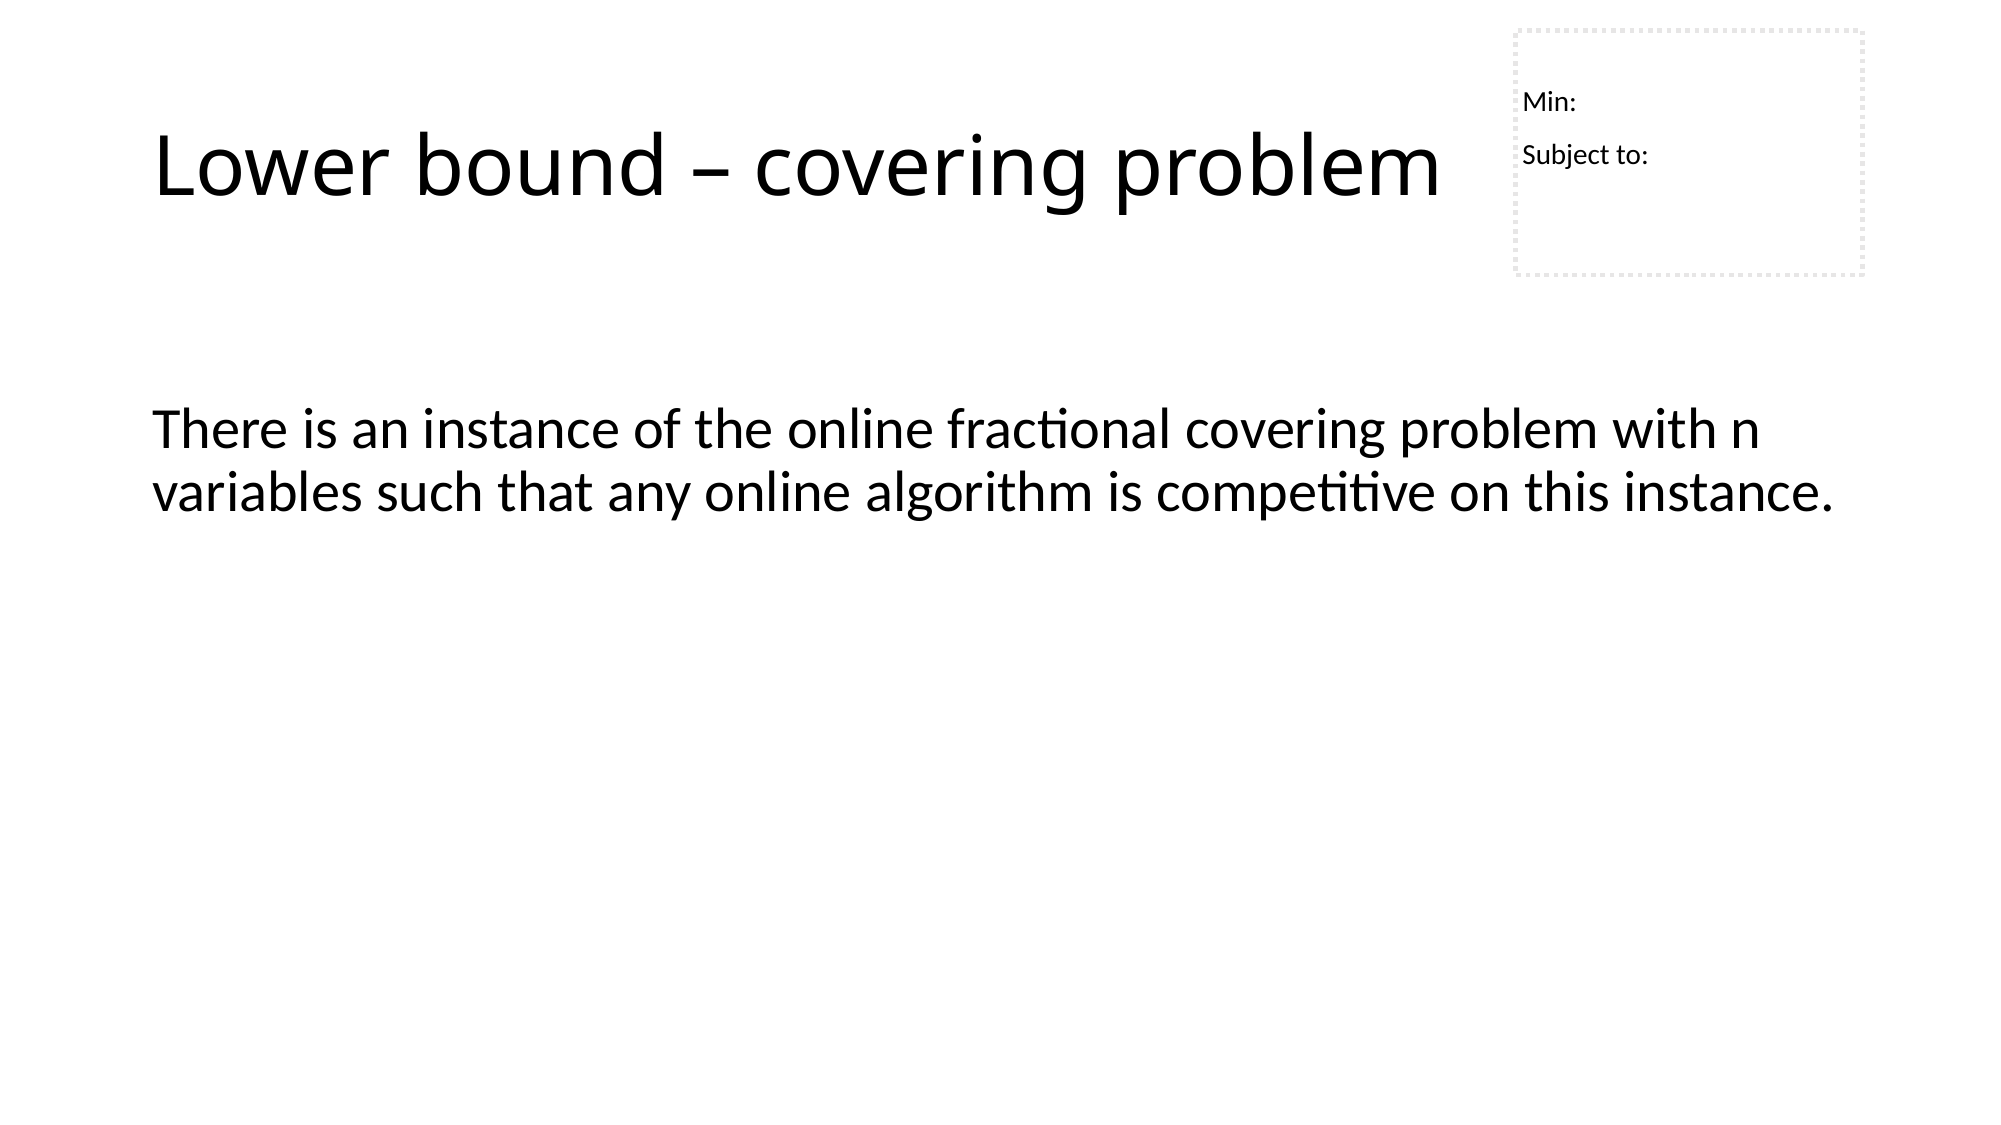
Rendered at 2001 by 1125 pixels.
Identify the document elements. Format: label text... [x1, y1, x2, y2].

title Lower bound – covering problem [137, 59, 1863, 278]
